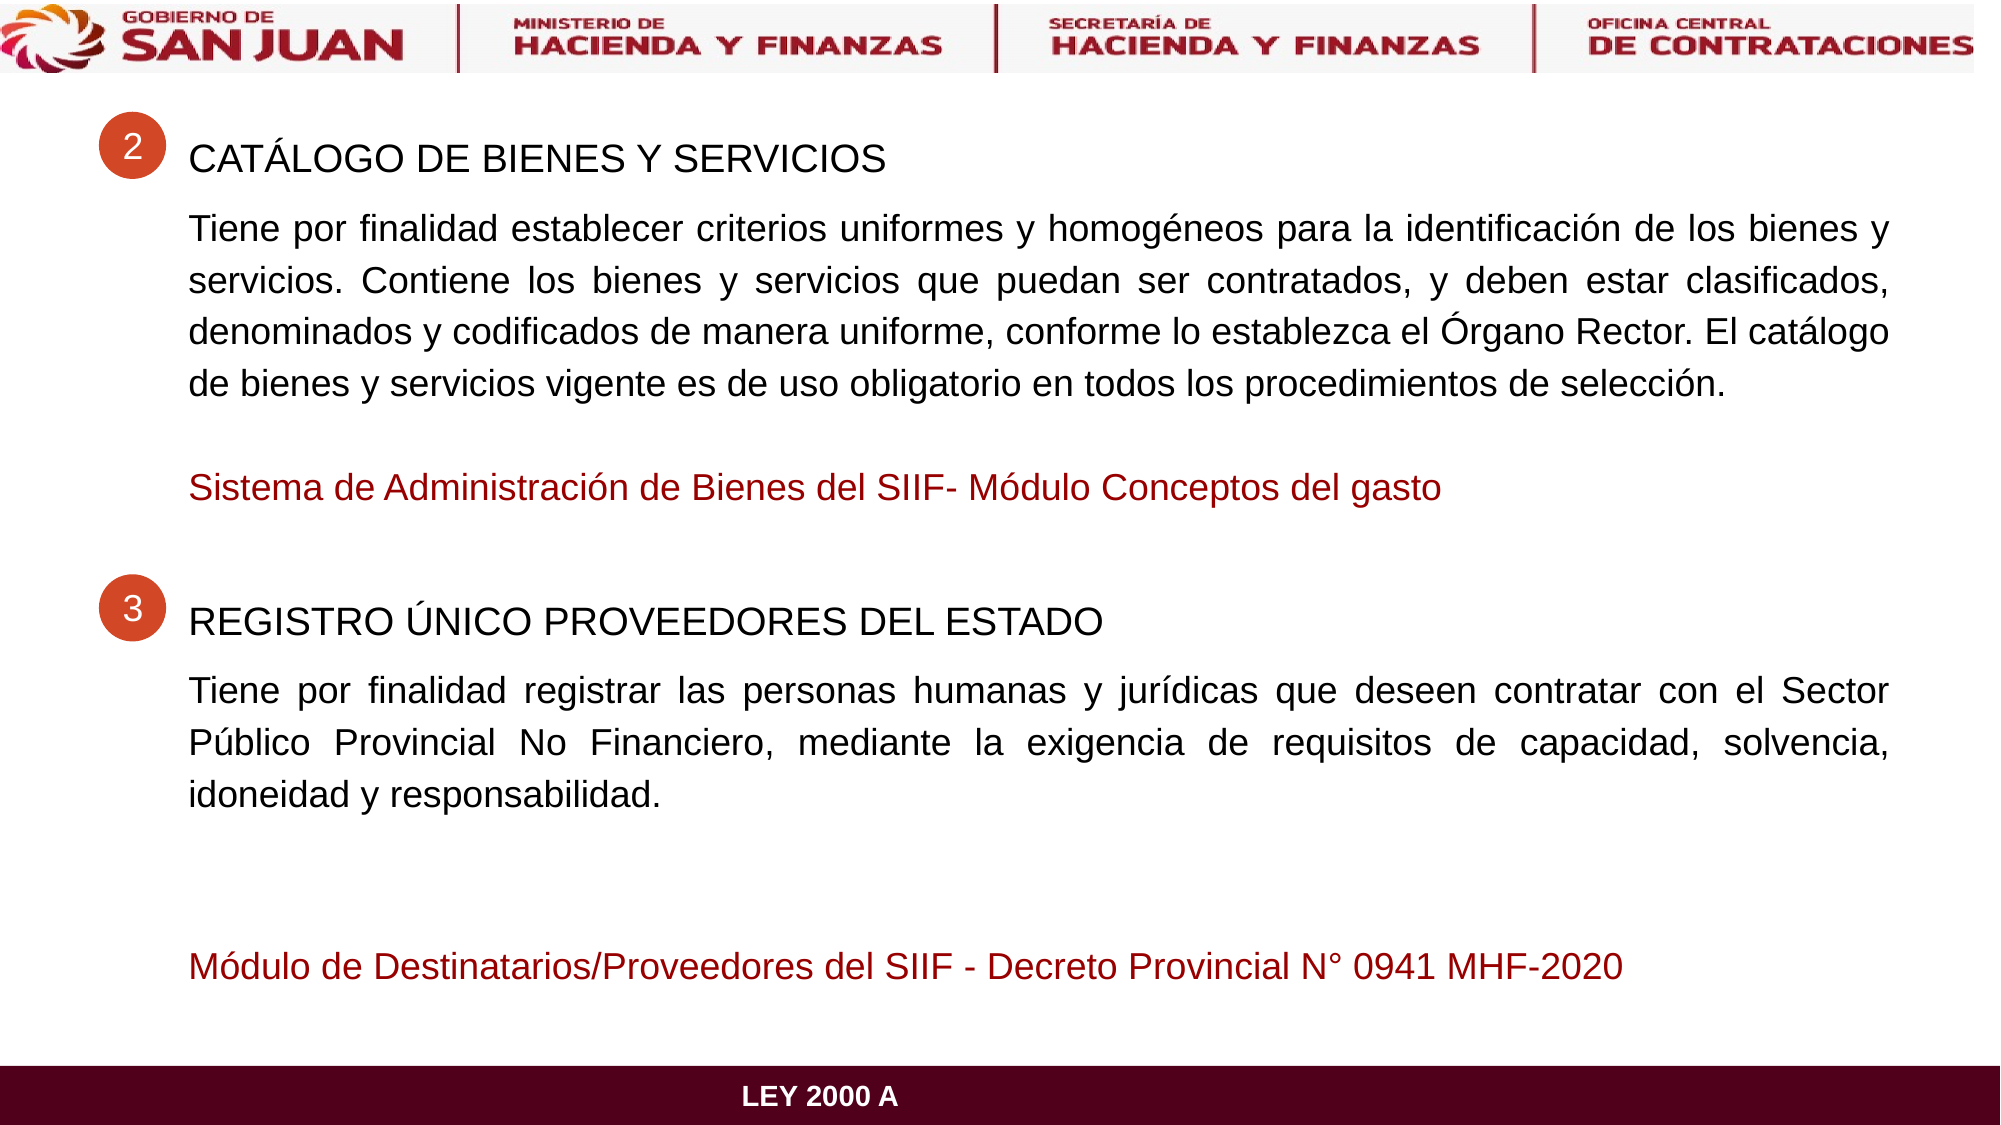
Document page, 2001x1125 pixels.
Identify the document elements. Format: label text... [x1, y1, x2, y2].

picture [0, 4, 1975, 73]
text_box CATÁLOGO DE BIENES Y SERVICIOS Tiene por finalidad establecer criterios uniformes y homogéneos para la identificación de los bienes y servicios. Contiene los bienes y servicios que puedan ser contratados, y deben estar clasificados, denominados y codificados de manera uniforme, conforme lo establezca el Órgano Rector. El catálogo de bienes y servicios vigente es de uso obligatorio en todos los procedimientos de selección. Sistema de Administración de Bienes del SIIF- Módulo Conceptos del gasto [173, 118, 1905, 596]
text_box [0, 1065, 2000, 1125]
text_box LEY 2000 A [726, 1070, 1160, 1121]
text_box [86, 573, 180, 642]
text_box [86, 111, 180, 180]
text_box REGISTRO ÚNICO PROVEEDORES DEL ESTADO Tiene por finalidad registrar las personas humanas y jurídicas que deseen contratar con el Sector Público Provincial No Financiero, mediante la exigencia de requisitos de capacidad, solvencia, idoneidad y responsabilidad. Módulo de Destinatarios/Proveedores del SIIF - Decreto Provincial N° 0941 MHF-2020 [173, 596, 1905, 1058]
